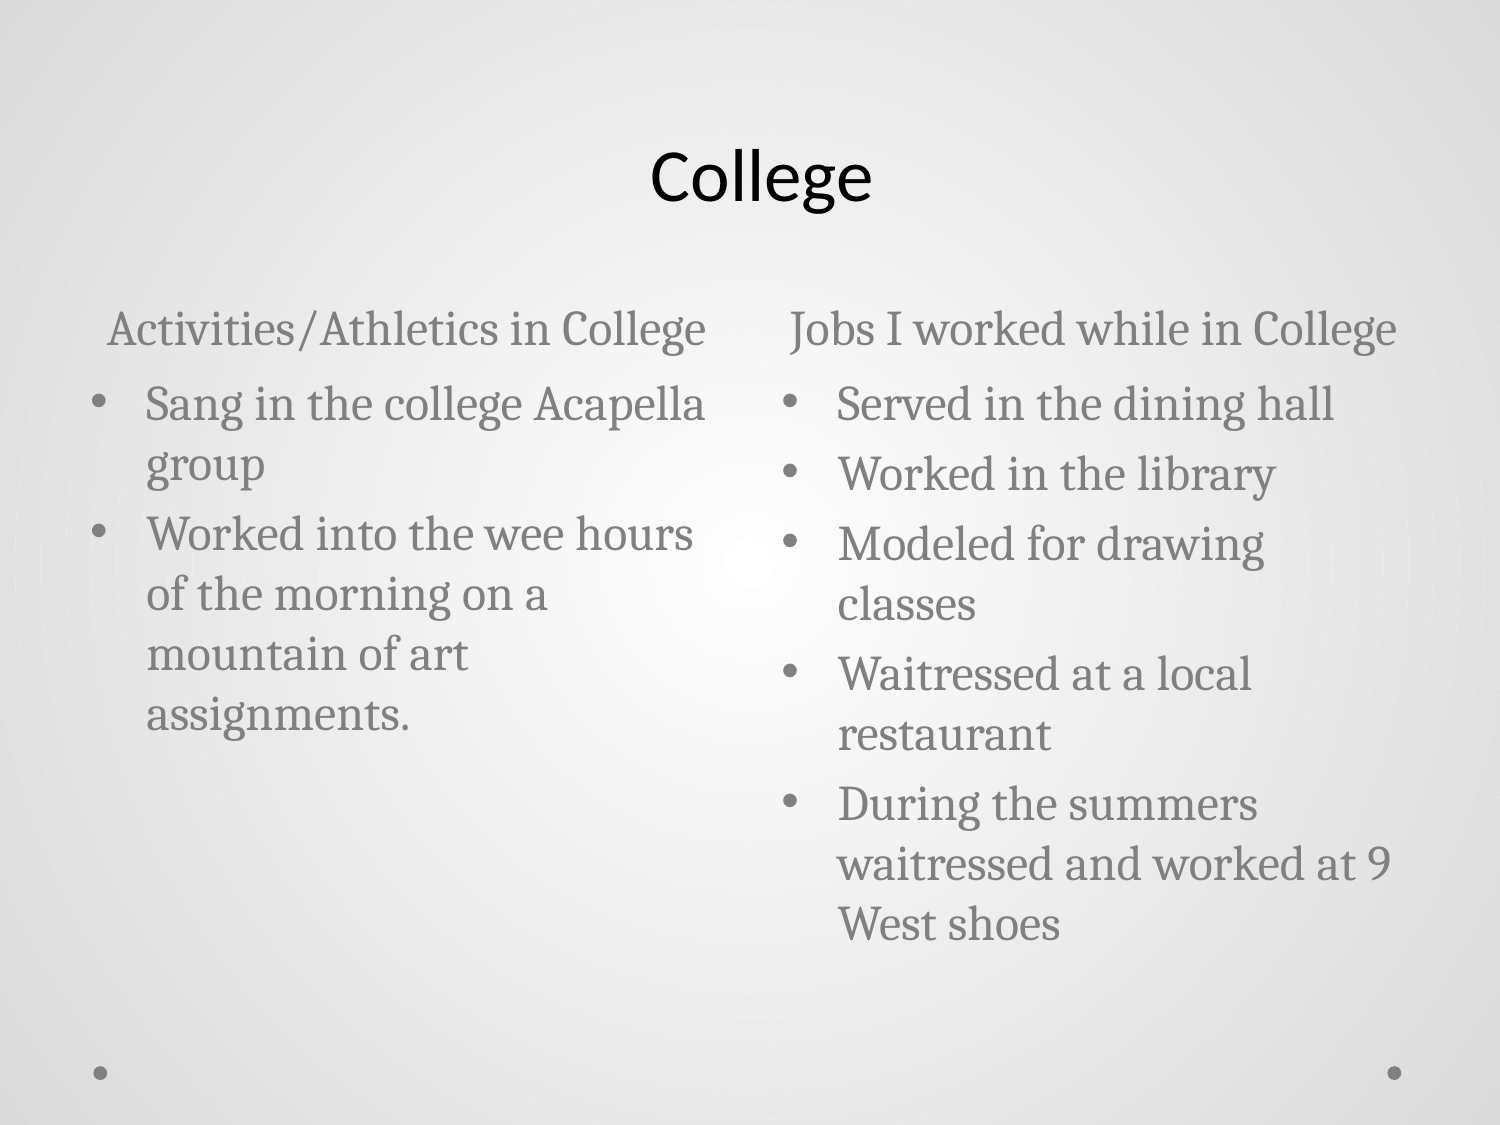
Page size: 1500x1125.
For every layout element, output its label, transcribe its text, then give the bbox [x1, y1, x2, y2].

list Jobs I worked while in College [762, 262, 1426, 363]
list Activities/Athletics in College [75, 262, 738, 363]
list Sang in the college Acapella group Worked into the wee hours of the morning on a mountain of art assignments. [75, 363, 738, 1005]
list Served in the dining hall Worked in the library Modeled for drawing classes Waitressed at a local restaurant During the summers waitressed and worked at 9 West shoes [766, 363, 1430, 1005]
title College [87, 62, 1438, 250]
